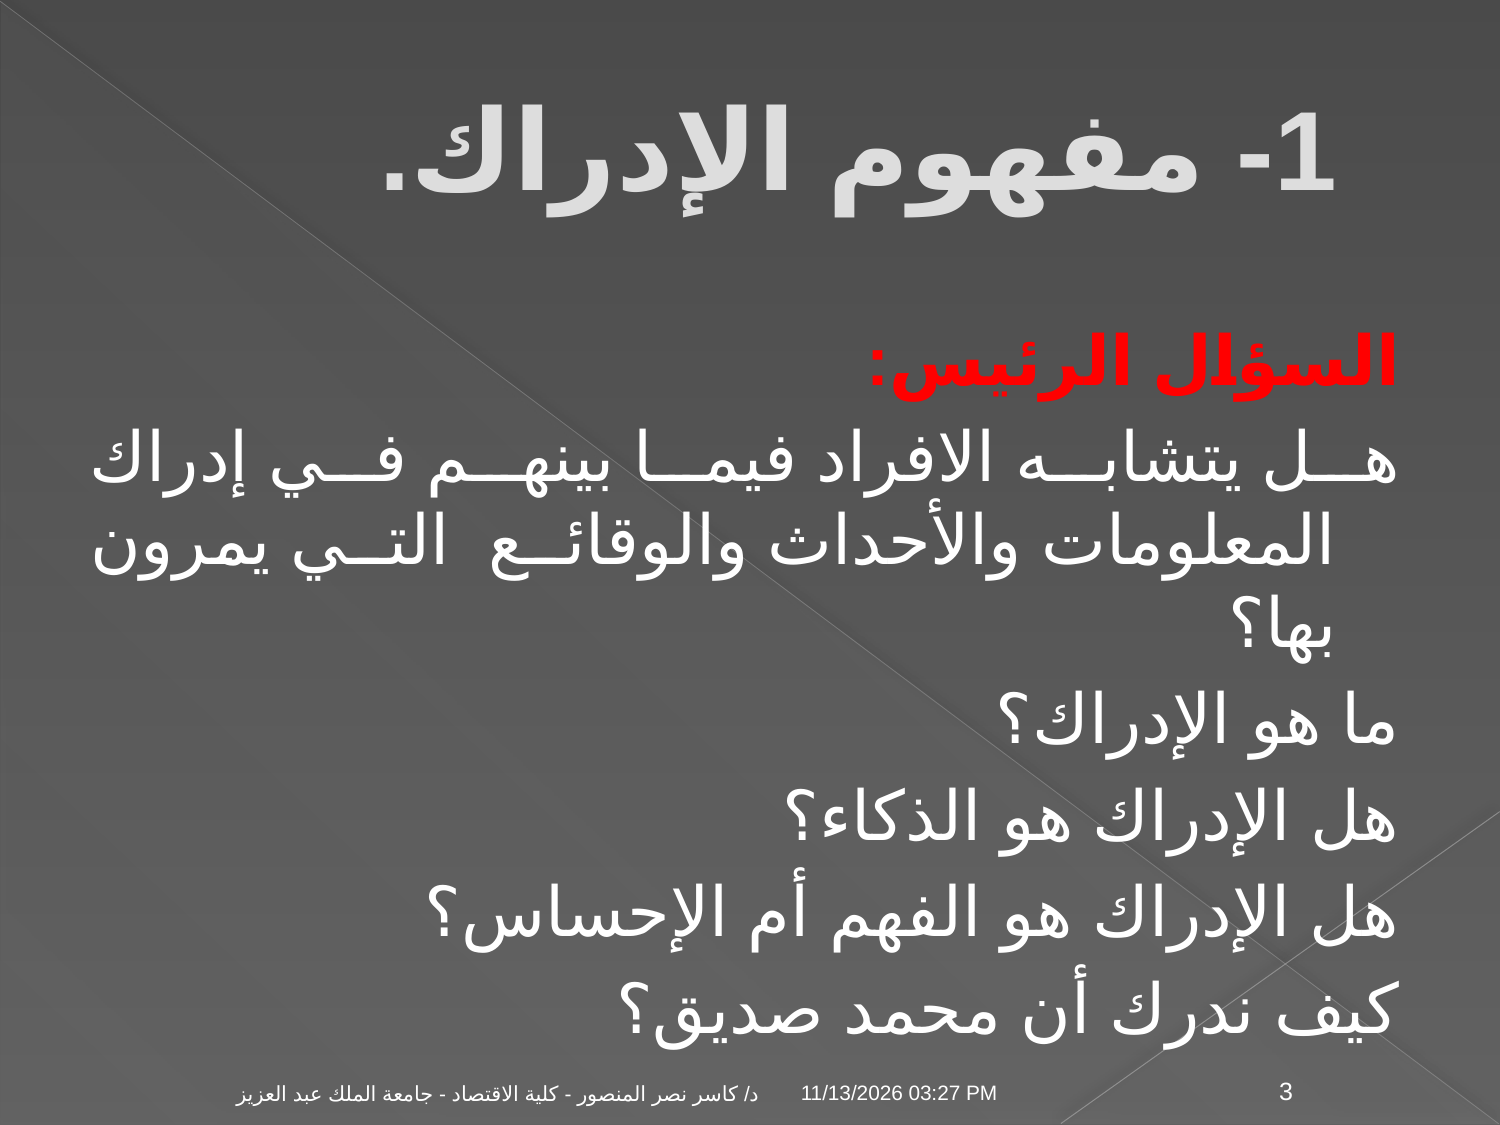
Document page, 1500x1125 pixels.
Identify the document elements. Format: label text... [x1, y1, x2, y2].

slide_number 04 تشرين الثاني، 09 [786, 1062, 1136, 1113]
slide_number 3 [1245, 1063, 1328, 1113]
text_box 1- مفهوم الإدراك. [364, 70, 1352, 220]
list السؤال الرئيس: هل يتشابه الافراد فيما بينهم في إدراك المعلومات والأحداث والوقائع التي يمرون بها؟ ما هو الإدراك؟ هل الإدراك هو الذكاء؟ هل الإدراك هو الفهم أم الإحساس؟ كيف ندرك أن محمد صديق؟ [75, 308, 1425, 1059]
footer د/ كاسر نصر المنصور - كلية الاقتصاد - جامعة الملك عبد العزيز [75, 1063, 774, 1113]
